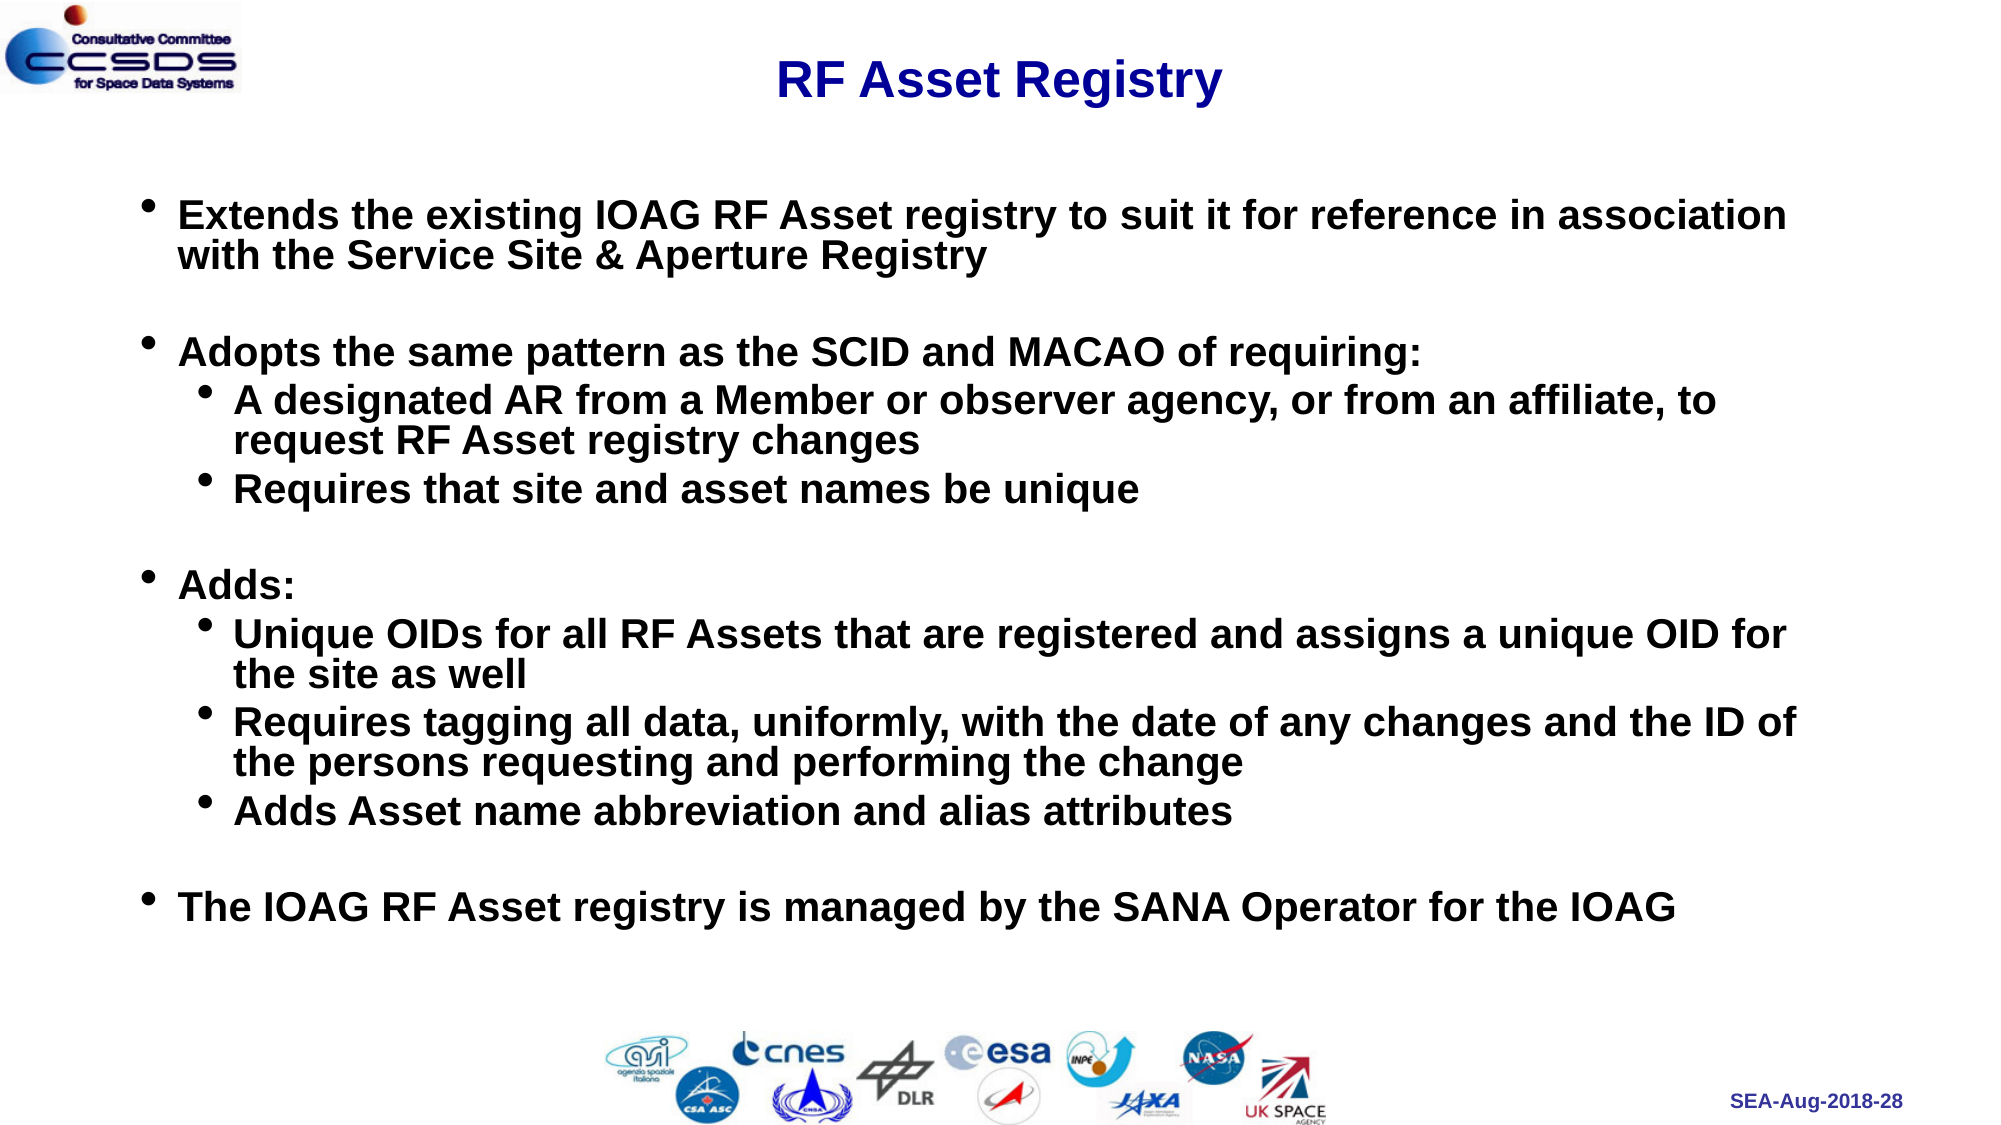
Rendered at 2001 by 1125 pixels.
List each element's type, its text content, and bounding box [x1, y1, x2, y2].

picture [1106, 1073, 1117, 1082]
title RF Asset Registry [99, 45, 1900, 233]
picture [604, 1054, 1326, 1125]
picture [0, 2, 242, 94]
list Extends the existing IOAG RF Asset registry to suit it for reference in association with the Service Site & Aperture Registry Adopts the same pattern as the SCID and MACAO of requiring: A designated AR from a Member or observer agency, or from an affiliate, to request RF Asset registry changes Requires that site and asset names be unique Adds: Unique OIDs for all RF Assets that are registered and assigns a unique OID for the site as well Requires tagging all data, uniformly, with the date of any changes and the ID of the persons requesting and performing the change Adds Asset name abbreviation and alias attributes The IOAG RF Asset registry is managed by the SANA Operator for the IOAG [125, 190, 1875, 1054]
picture [1119, 1054, 1127, 1059]
